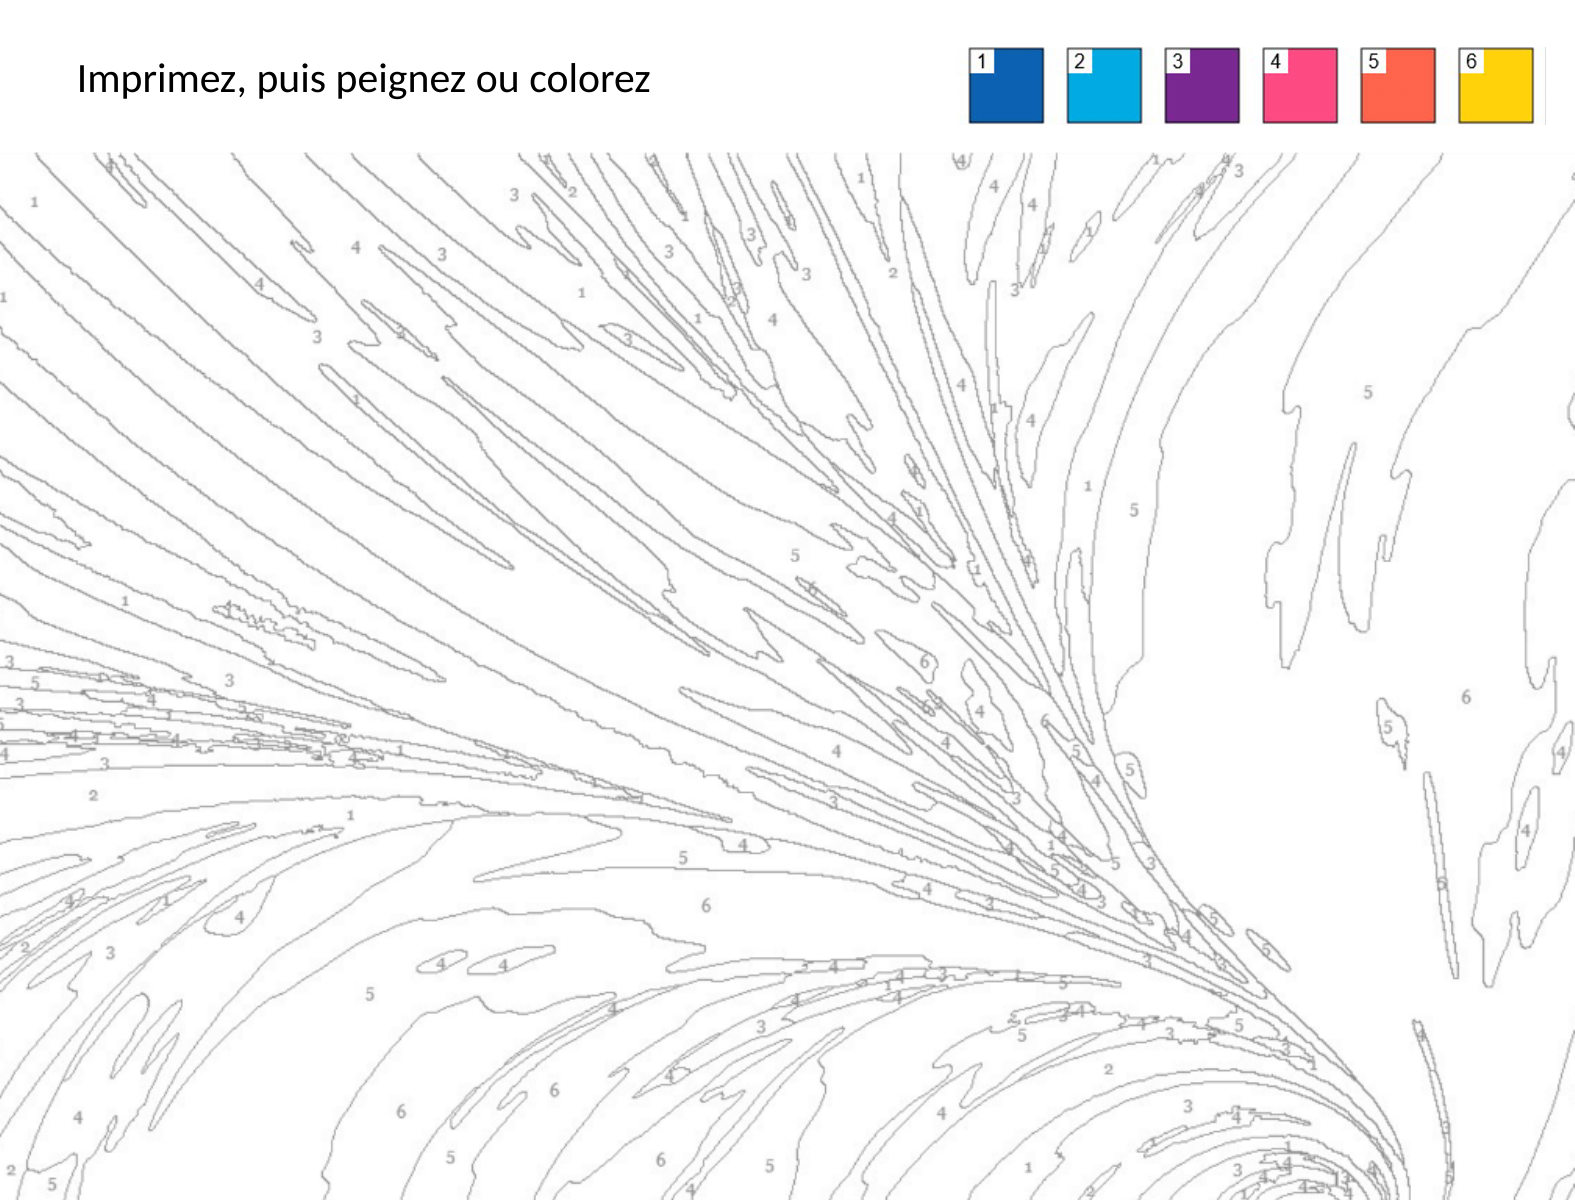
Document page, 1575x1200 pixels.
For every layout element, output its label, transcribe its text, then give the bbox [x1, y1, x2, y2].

picture [953, 47, 1548, 125]
picture [0, 151, 1575, 1200]
title Imprimez, puis peignez ou colorez [50, 1, 788, 151]
